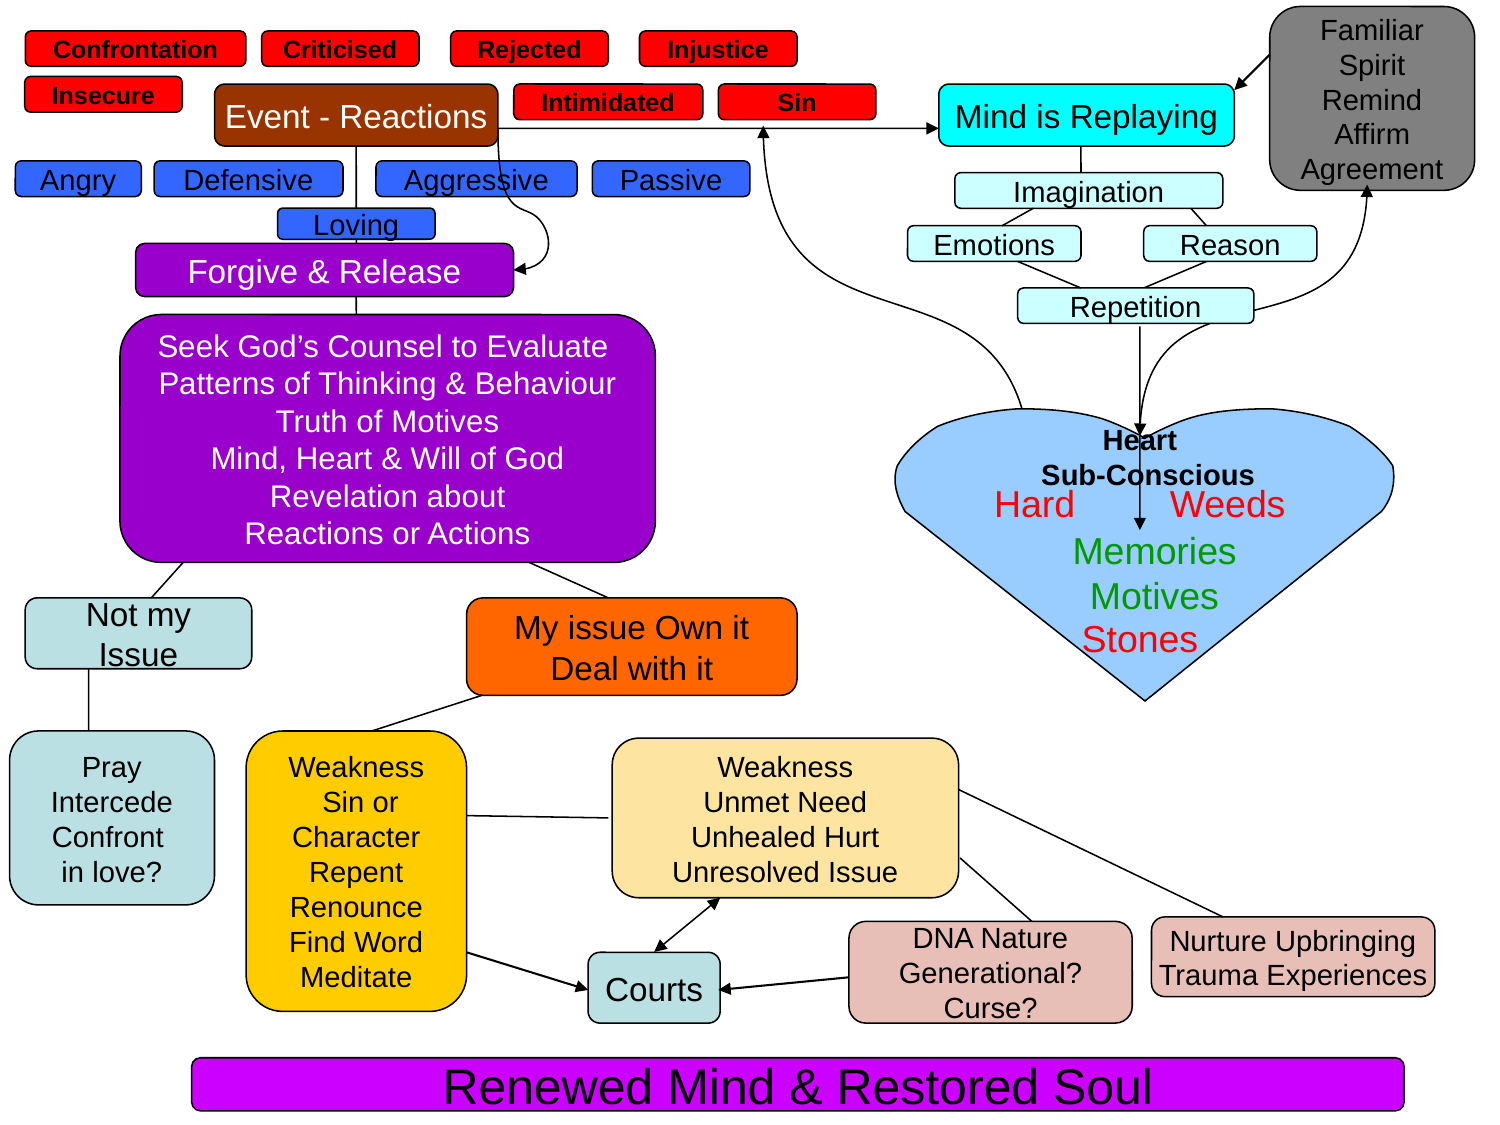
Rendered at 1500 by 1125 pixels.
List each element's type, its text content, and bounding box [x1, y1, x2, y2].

text_box [1294, 433, 1394, 582]
text_box Familiar Spirit Remind Affirm Agreement [1269, 6, 1475, 191]
text_box Loving [277, 208, 436, 240]
text_box Passive [592, 160, 650, 197]
text_box Insecure [24, 76, 183, 113]
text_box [907, 145, 1318, 324]
text_box Weakness Sin or Character Repent Renounce Find Word Meditate [246, 730, 467, 1012]
text_box Hard Weeds Stones [986, 479, 1294, 695]
text_box Nurture Upbringing Trauma Experiences [1151, 916, 1435, 997]
text_box Injustice [639, 30, 650, 67]
text_box Angry [15, 160, 142, 197]
text_box Criticised [261, 30, 419, 67]
text_box Weakness Unmet Need Unhealed Hurt Unresolved Issue [612, 738, 959, 898]
text_box Mind is Replaying [938, 84, 1235, 144]
text_box Forgive & Release [135, 243, 514, 297]
text_box Seek God’s Counsel to Evaluate Patterns of Thinking & Behaviour Truth of Motives Mind, Heart & Will of God Revelation about Reactions or Actions [119, 314, 656, 563]
text_box Intimidated [513, 83, 650, 120]
text_box Sin [802, 84, 876, 120]
text_box Pray Intercede Confront in love? [9, 730, 215, 905]
text_box Event - Reactions [214, 84, 498, 147]
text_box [655, 0, 798, 413]
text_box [1127, 196, 1380, 425]
text_box DNA Nature Generational? Curse? [848, 921, 1133, 1024]
text_box [654, 897, 721, 952]
text_box Courts [588, 952, 721, 1024]
text_box [1137, 695, 1153, 701]
text_box [1083, 414, 1106, 420]
text_box Heart Sub-Conscious [986, 420, 1139, 479]
text_box Renewed Mind & Restored Soul [191, 1057, 1405, 1111]
text_box Heart Sub-Conscious [1140, 433, 1294, 479]
text_box Rejected [450, 30, 609, 67]
text_box Aggressive [500, 160, 578, 197]
text_box [466, 952, 589, 993]
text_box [716, 171, 1079, 441]
text_box [802, 122, 939, 135]
text_box [895, 449, 986, 576]
text_box Memories Motives [1057, 527, 1253, 618]
text_box My issue Own it Deal with it [466, 597, 798, 696]
text_box [718, 977, 849, 995]
text_box Not my Issue [25, 597, 252, 669]
text_box Confrontation [25, 30, 246, 67]
text_box Aggressive [375, 160, 506, 197]
text_box Defensive [154, 160, 343, 197]
text_box [1234, 54, 1270, 91]
